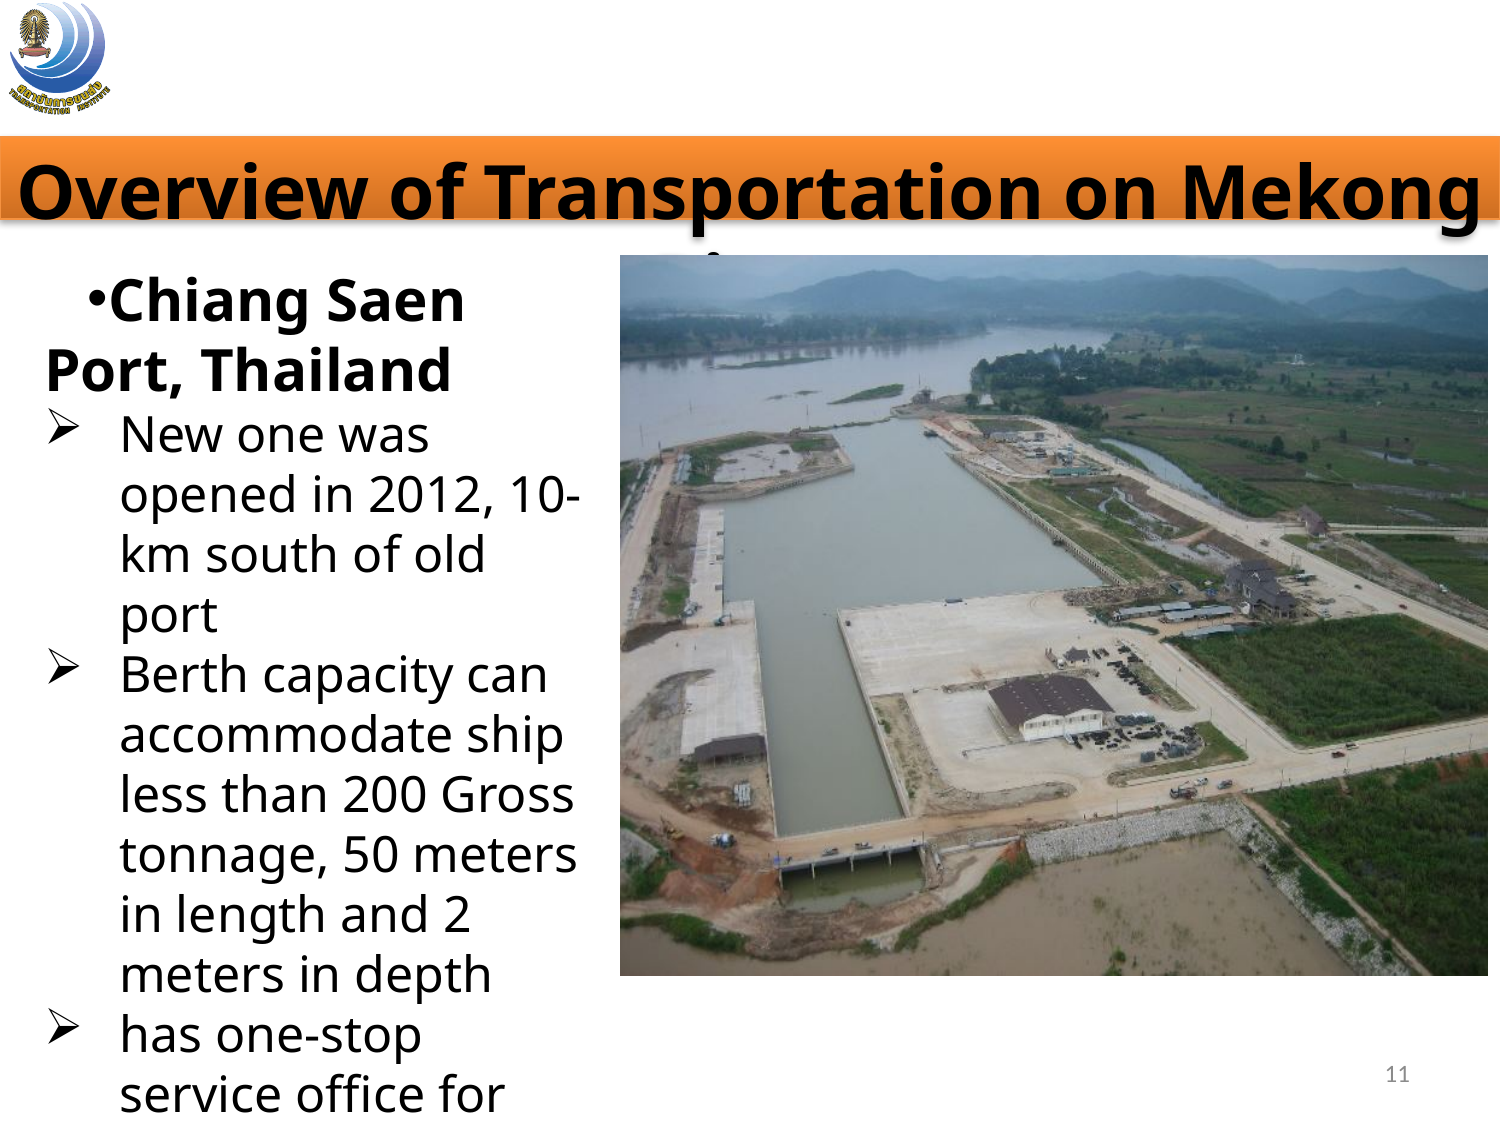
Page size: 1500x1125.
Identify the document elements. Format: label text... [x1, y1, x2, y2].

picture [619, 255, 1488, 977]
slide_number 11 [1074, 1042, 1425, 1103]
picture [6, 0, 114, 117]
text_box Overview of Transportation on Mekong River [0, 136, 1500, 220]
text_box Chiang Saen Port, Thailand New one was opened in 2012, 10-km south of old port Berth capacity can accommodate ship less than 200 Gross tonnage, 50 meters in length and 2 meters in depth has one-stop service office for facilitating shippers [29, 255, 609, 1125]
